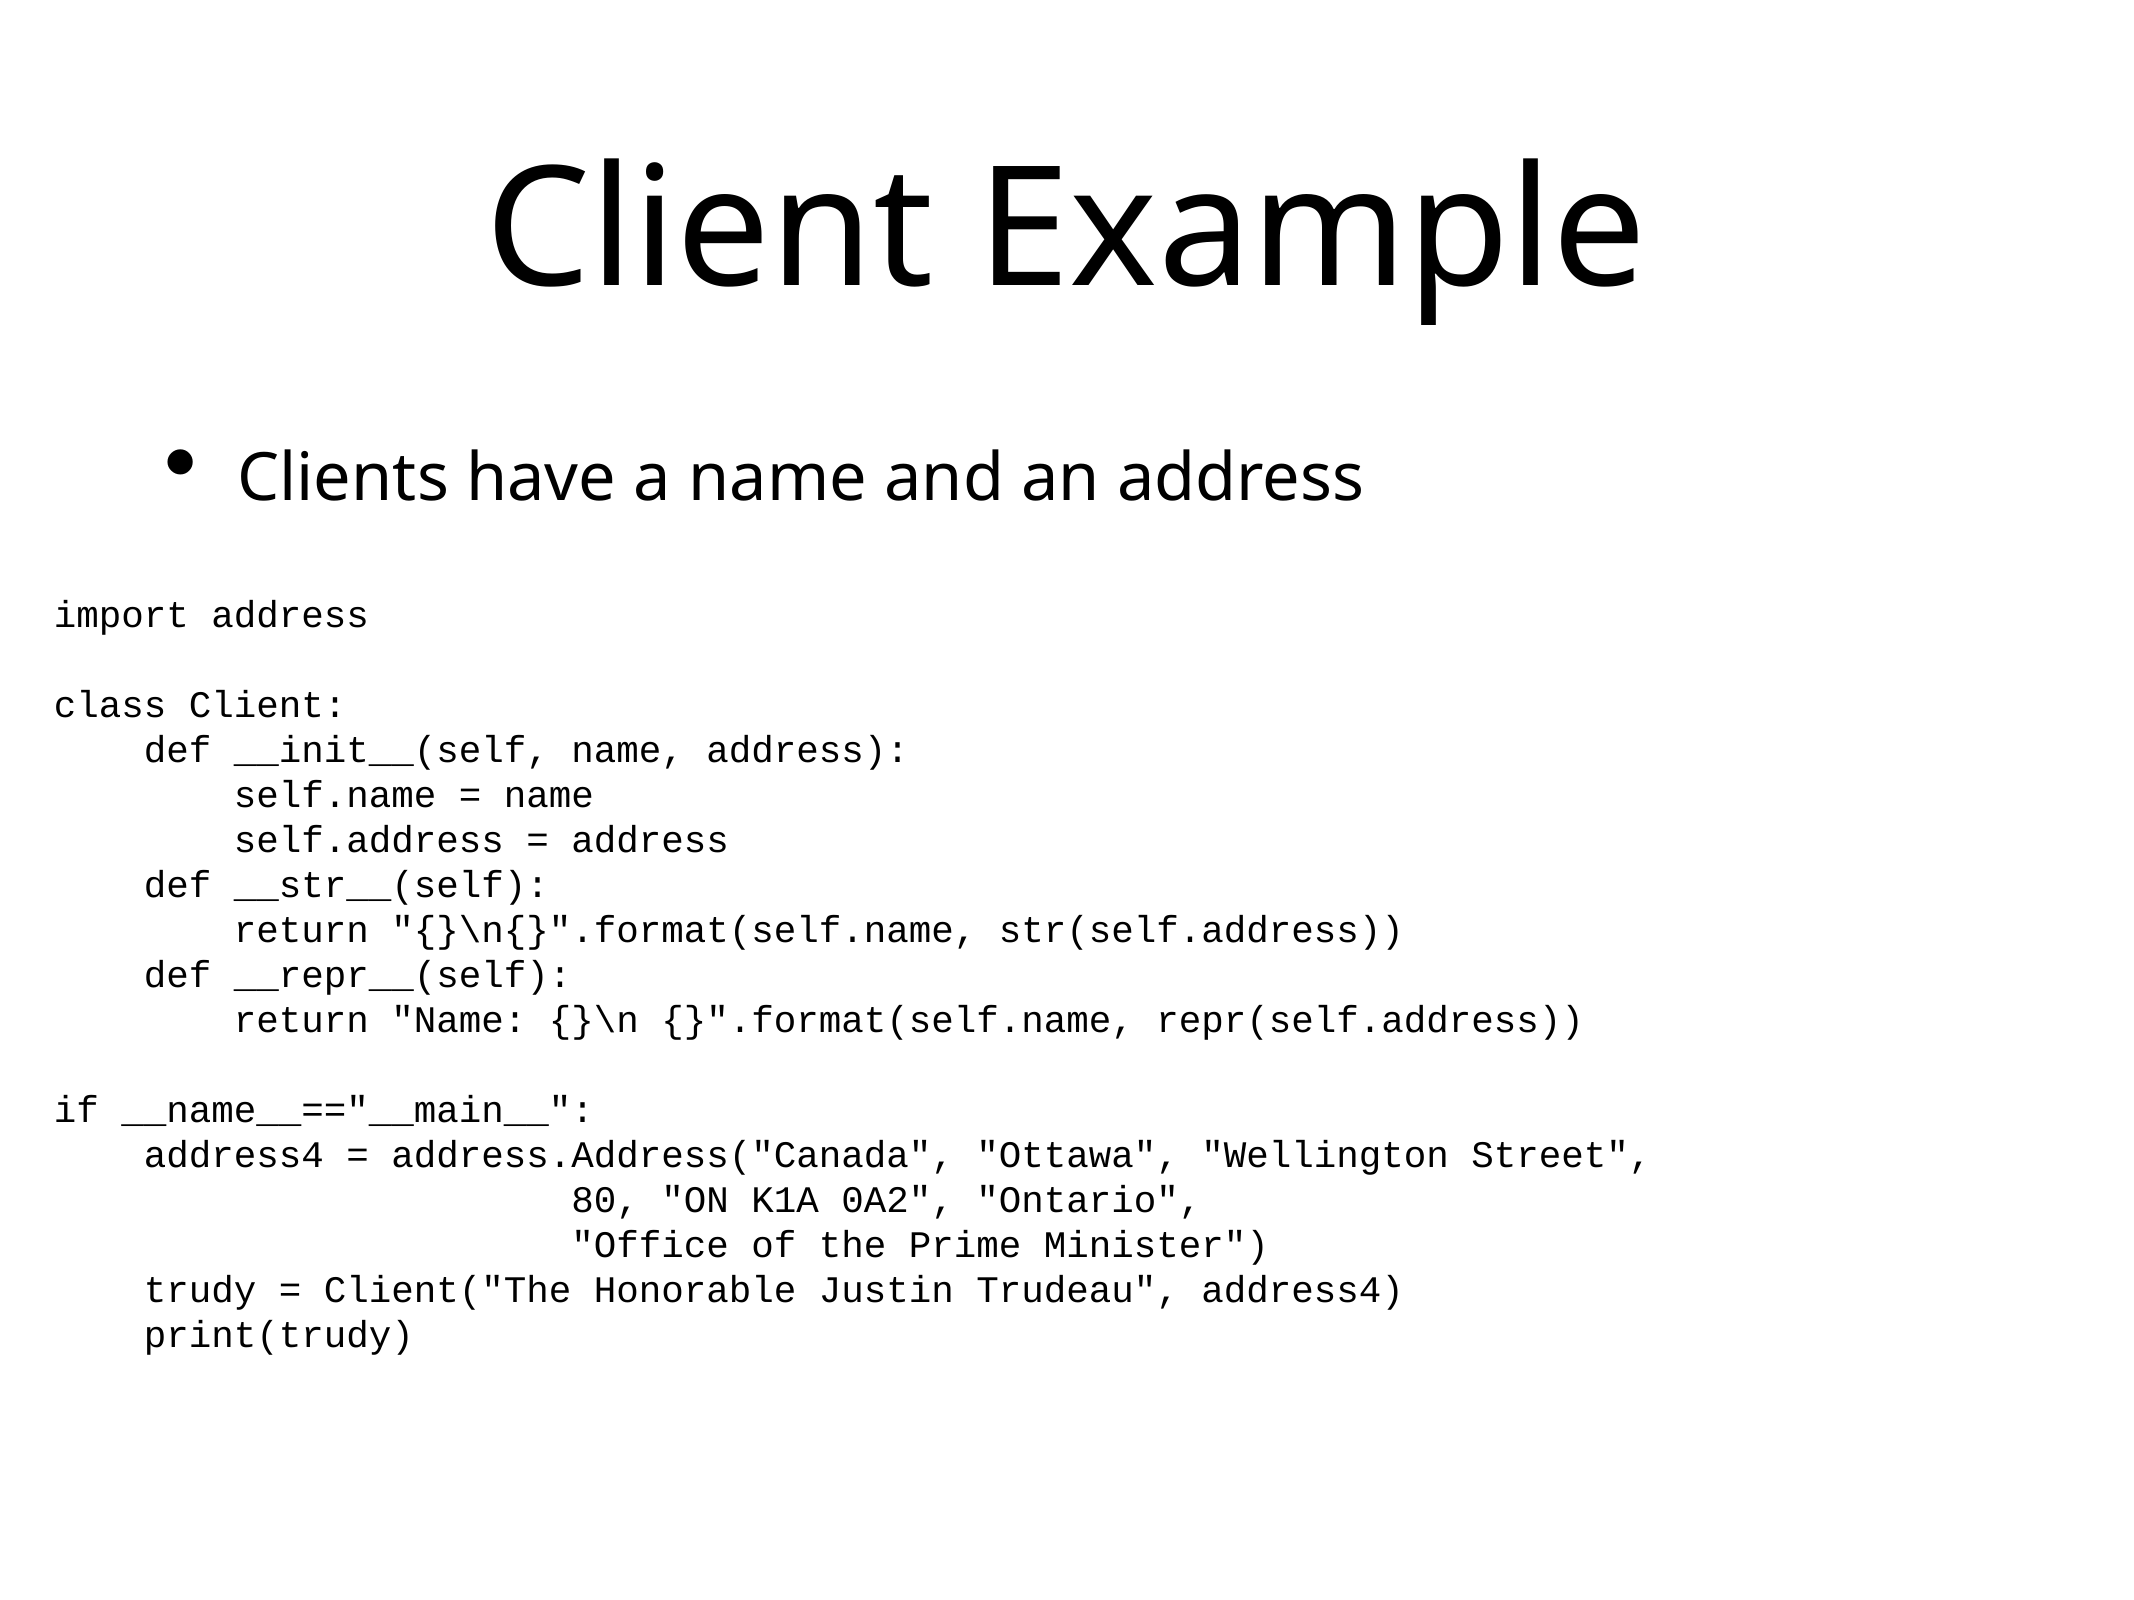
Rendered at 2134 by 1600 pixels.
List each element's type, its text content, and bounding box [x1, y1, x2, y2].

list Clients have a name and an address [155, 424, 1978, 1457]
title Client Example [155, 41, 1978, 397]
text_box import address class Client: def __init__(self, name, address): self.name = name self.address = address def __str__(self): return "{}\n{}".format(self.name, str(self.address)) def __repr__(self): return "Name: {}\n {}".format(self.name, repr(self.address)) if __name__=="__main__": address4 = address.Address("Canada", "Ottawa", "Wellington Street", 80, "ON K1A 0A2", "Ontario", "Office of the Prime Minister") trudy = Client("The Honorable Justin Trudeau", address4) print(trudy) [45, 582, 1683, 1364]
